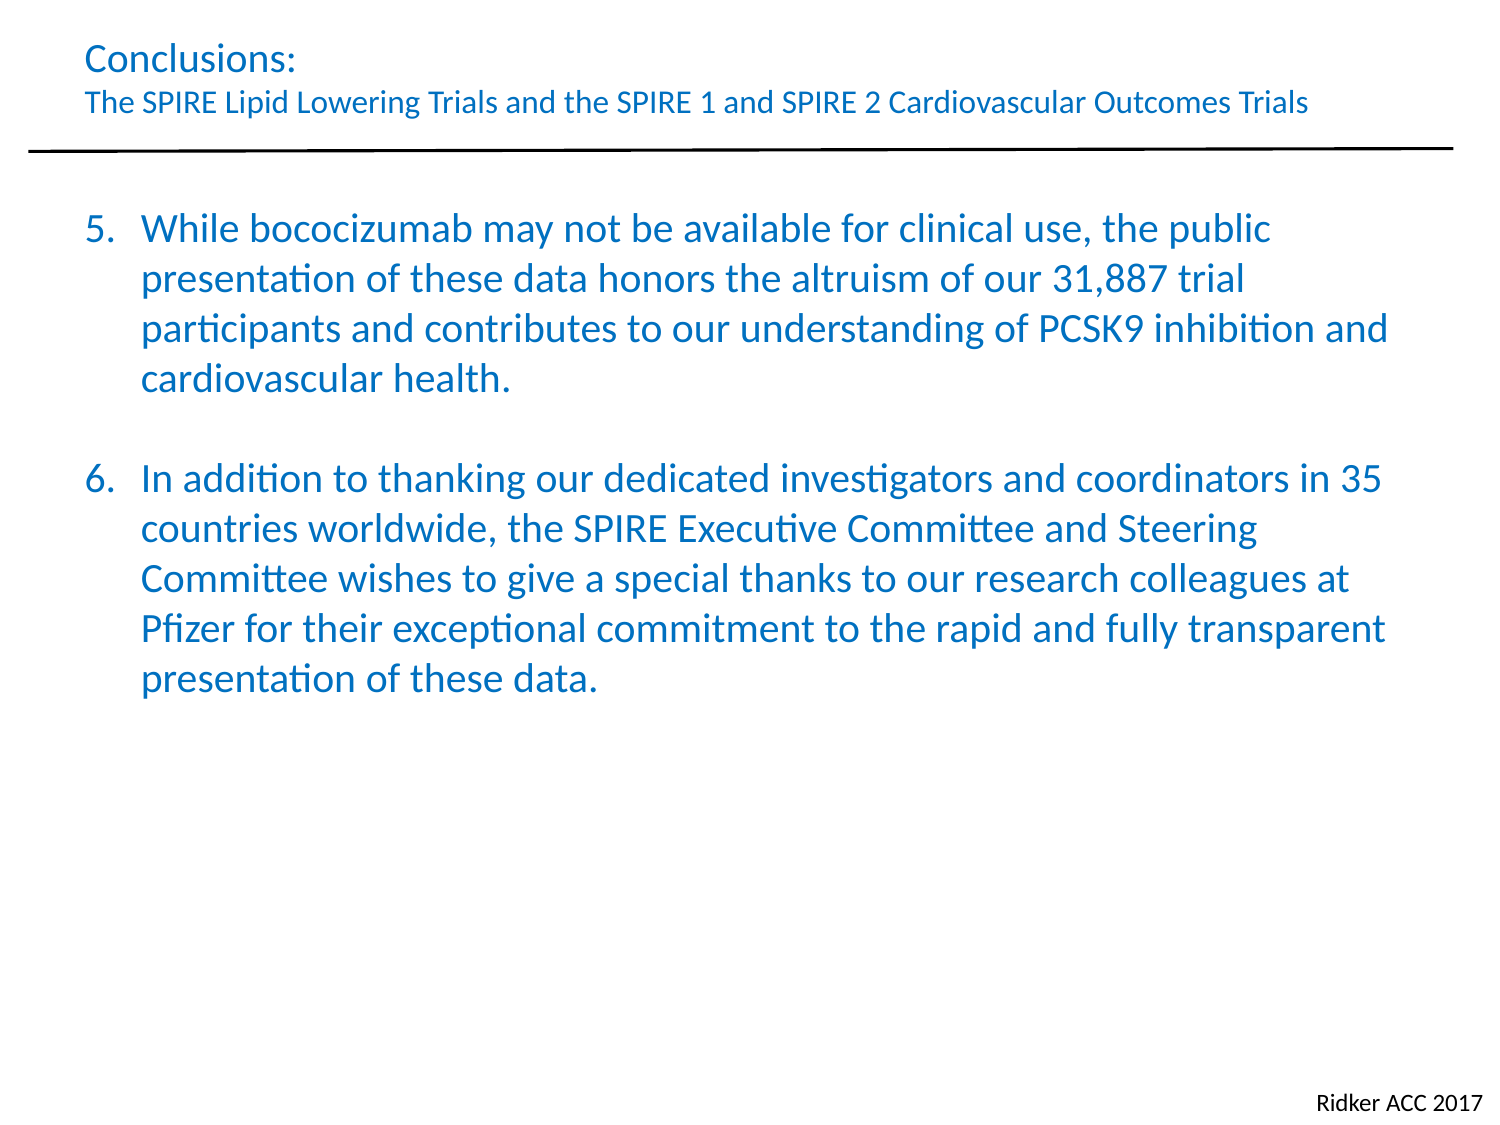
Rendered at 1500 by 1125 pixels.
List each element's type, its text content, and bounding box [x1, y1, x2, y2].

text_box Conclusions: The SPIRE Lipid Lowering Trials and the SPIRE 1 and SPIRE 2 Cardiovascular Outcomes Trials While bococizumab may not be available for clinical use, the public presentation of these data honors the altruism of our 31,887 trial participants and contributes to our understanding of PCSK9 inhibition and cardiovascular health. In addition to thanking our dedicated investigators and coordinators in 35 countries worldwide, the SPIRE Executive Committee and Steering Committee wishes to give a special thanks to our research colleagues at Pfizer for their exceptional commitment to the rapid and fully transparent presentation of these data. [69, 23, 1443, 148]
text_box Ridker ACC 2017 [1301, 1079, 1499, 1125]
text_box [28, 148, 1454, 152]
text_box Conclusions: The SPIRE Lipid Lowering Trials and the SPIRE 1 and SPIRE 2 Cardiovascular Outcomes Trials While bococizumab may not be available for clinical use, the public presentation of these data honors the altruism of our 31,887 trial participants and contributes to our understanding of PCSK9 inhibition and cardiovascular health. In addition to thanking our dedicated investigators and coordinators in 35 countries worldwide, the SPIRE Executive Committee and Steering Committee wishes to give a special thanks to our research colleagues at Pfizer for their exceptional commitment to the rapid and fully transparent presentation of these data. [69, 152, 1443, 758]
